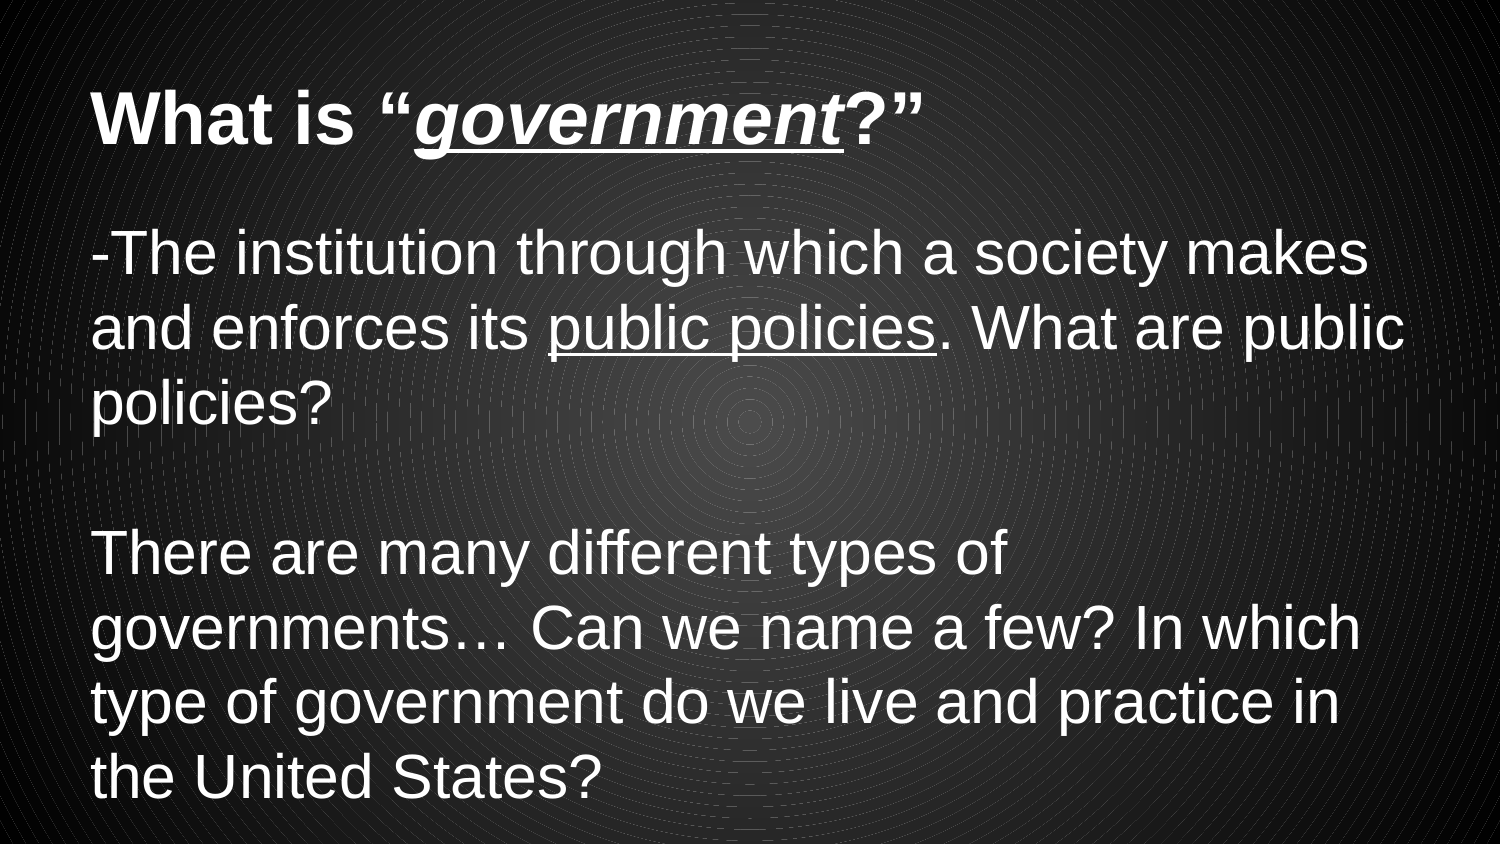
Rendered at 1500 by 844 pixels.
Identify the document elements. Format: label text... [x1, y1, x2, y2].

title What is “government?” [75, 33, 1425, 175]
list -The institution through which a society makes and enforces its public policies. What are public policies? There are many different types of governments… Can we name a few? In which type of government do we live and practice in the United States? [75, 196, 1425, 808]
